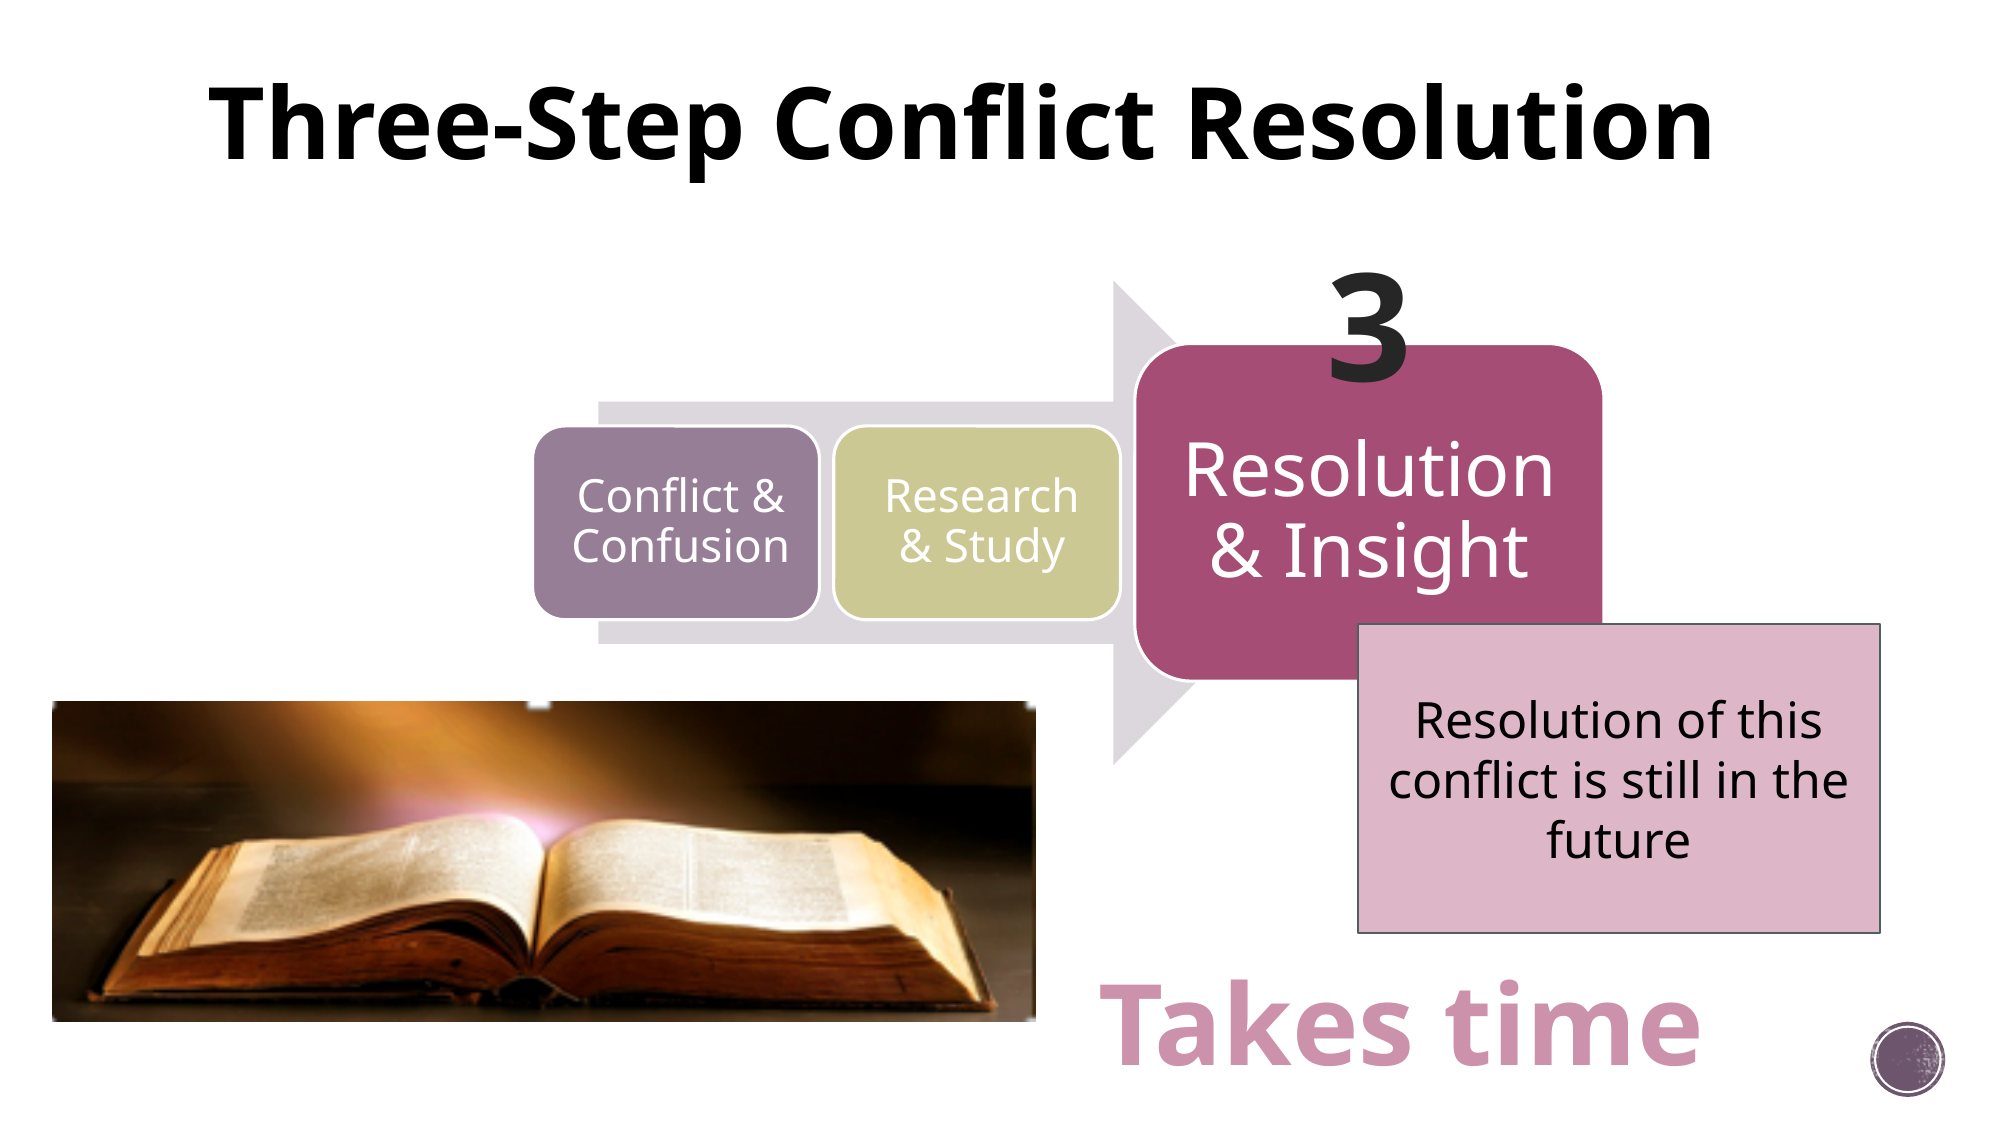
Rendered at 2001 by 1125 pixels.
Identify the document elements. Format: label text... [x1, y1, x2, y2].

text_box Takes time [1082, 945, 1719, 1096]
picture [52, 701, 1036, 1022]
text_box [535, 282, 1423, 764]
text_box Resolution of this conflict is still in the future [1357, 623, 1881, 934]
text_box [1136, 343, 1603, 682]
text_box 3 [1311, 260, 1428, 343]
title Three-Step Conflict Resolution [192, 0, 1843, 260]
